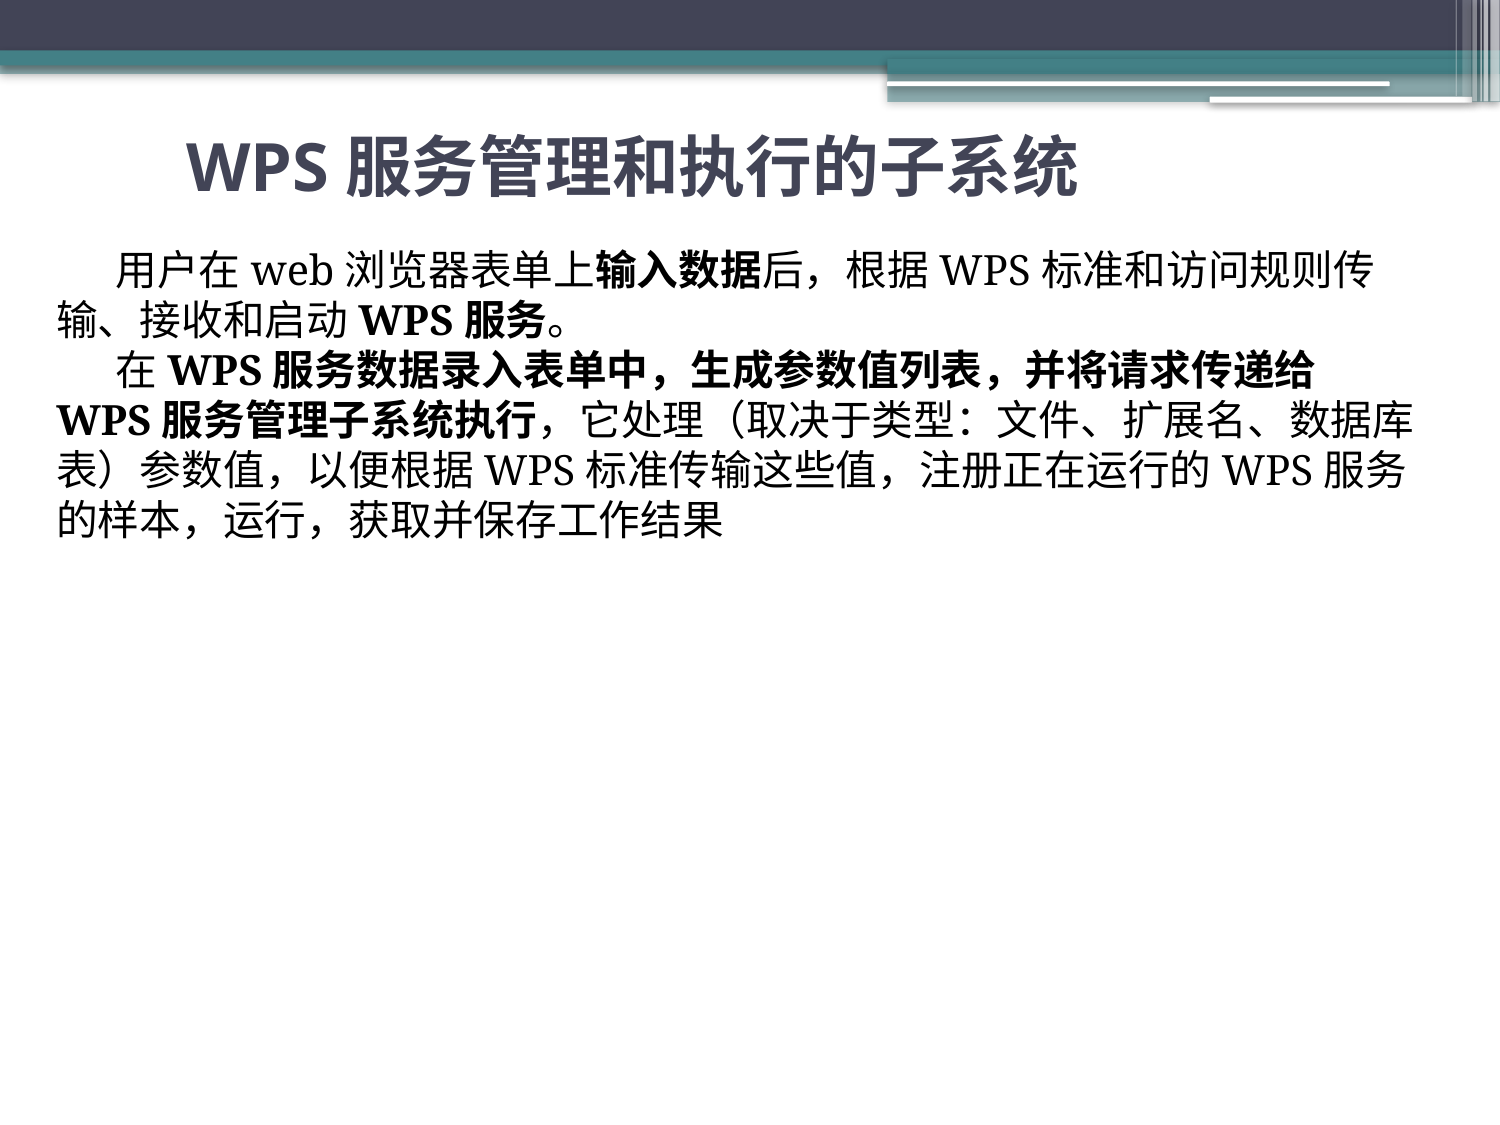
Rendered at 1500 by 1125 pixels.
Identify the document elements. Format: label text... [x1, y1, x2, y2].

list 用户在web浏览器表单上输入数据后，根据WPS标准和访问规则传输、接收和启动WPS服务。 在WPS服务数据录入表单中，生成参数值列表，并将请求传递给WPS服务管理子系统执行，它处理（取决于类型：文件、扩展名、数据库表）参数值，以便根据WPS标准传输这些值，注册正在运行的WPS服务的样本，运行，获取并保存工作结果 [40, 235, 1438, 1064]
title WPS服务管理和执行的子系统 [170, 77, 1331, 235]
